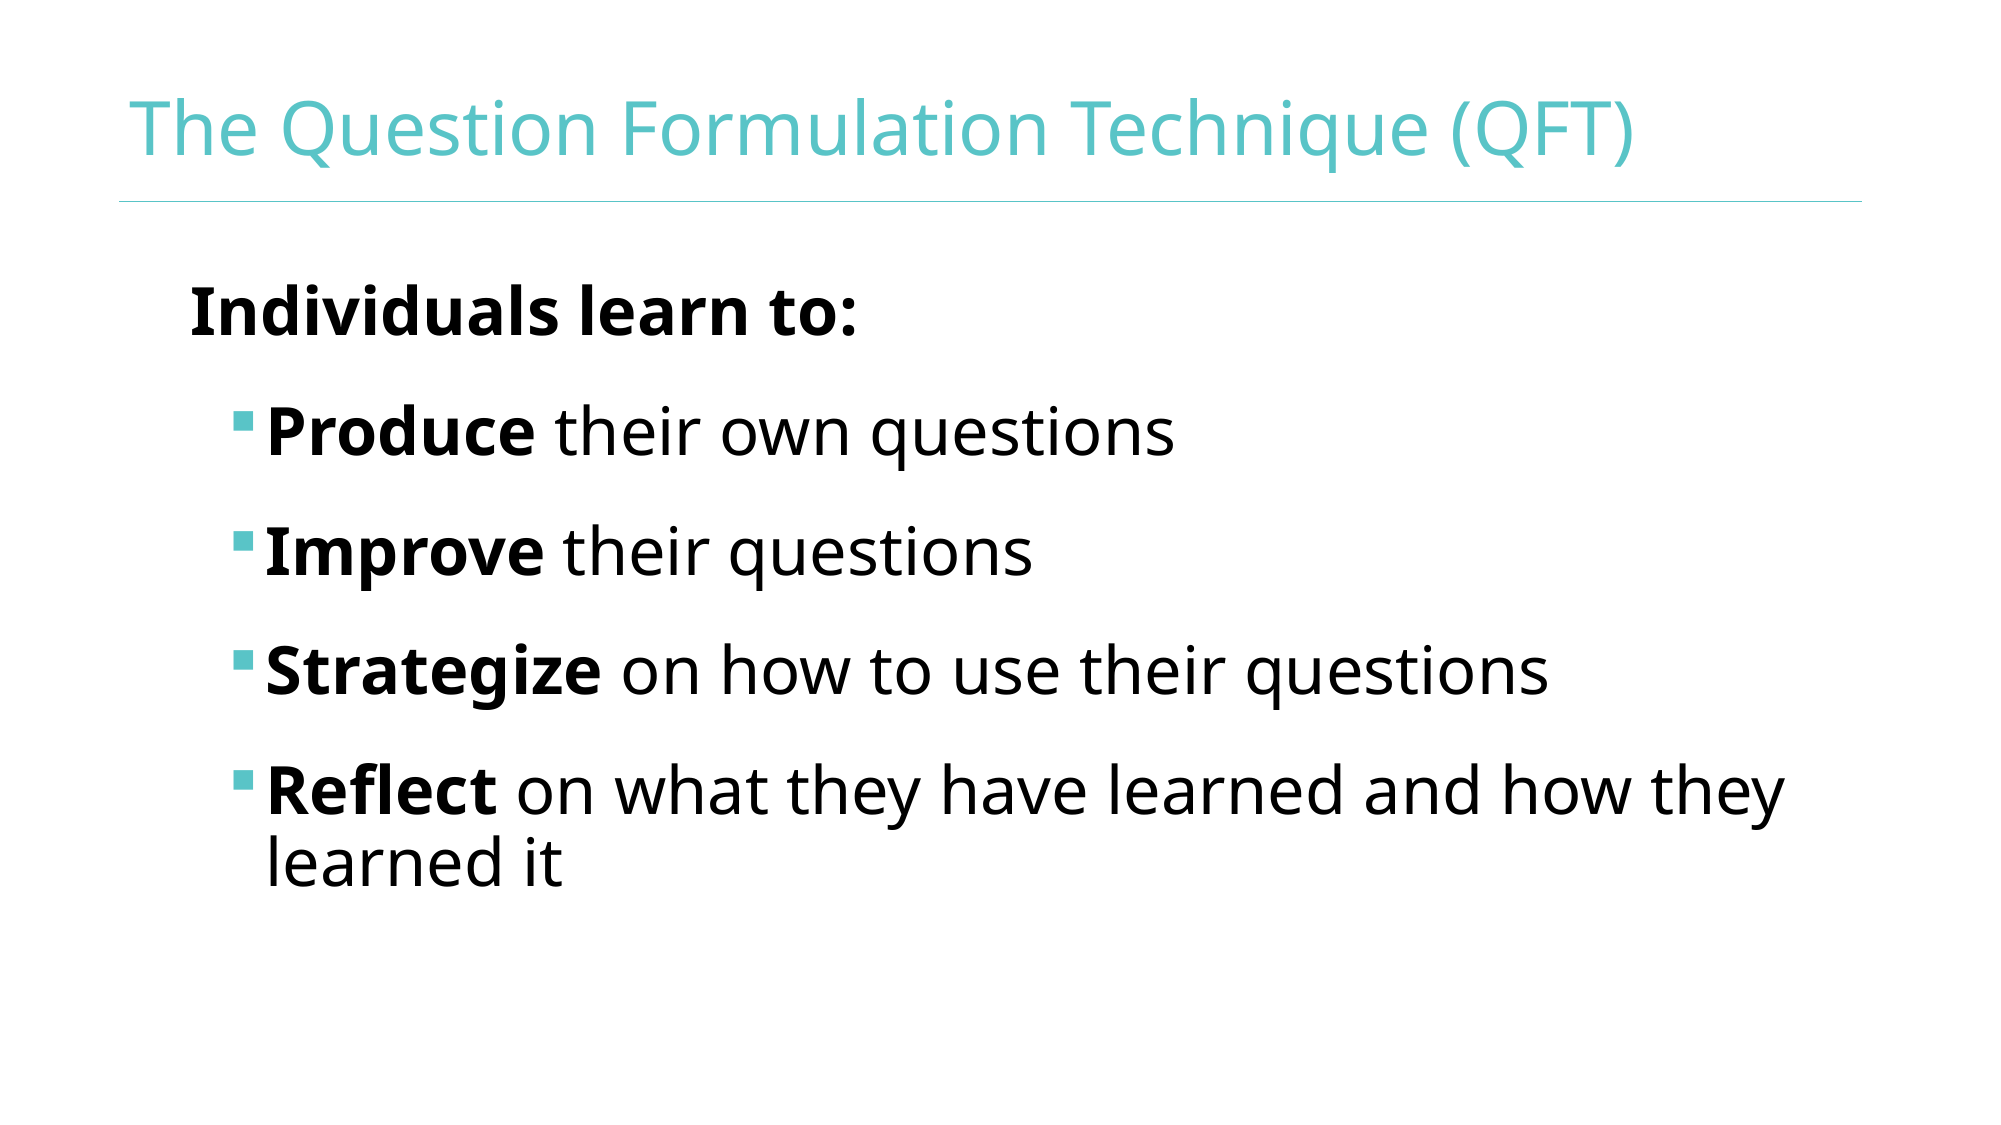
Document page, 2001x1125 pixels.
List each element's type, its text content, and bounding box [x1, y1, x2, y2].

list Individuals learn to: Produce their own questions Improve their questions Strategize on how to use their questions Reflect on what they have learned and how they learned it [138, 270, 1851, 813]
title The Question Formulation Technique (QFT) [114, 22, 1937, 240]
